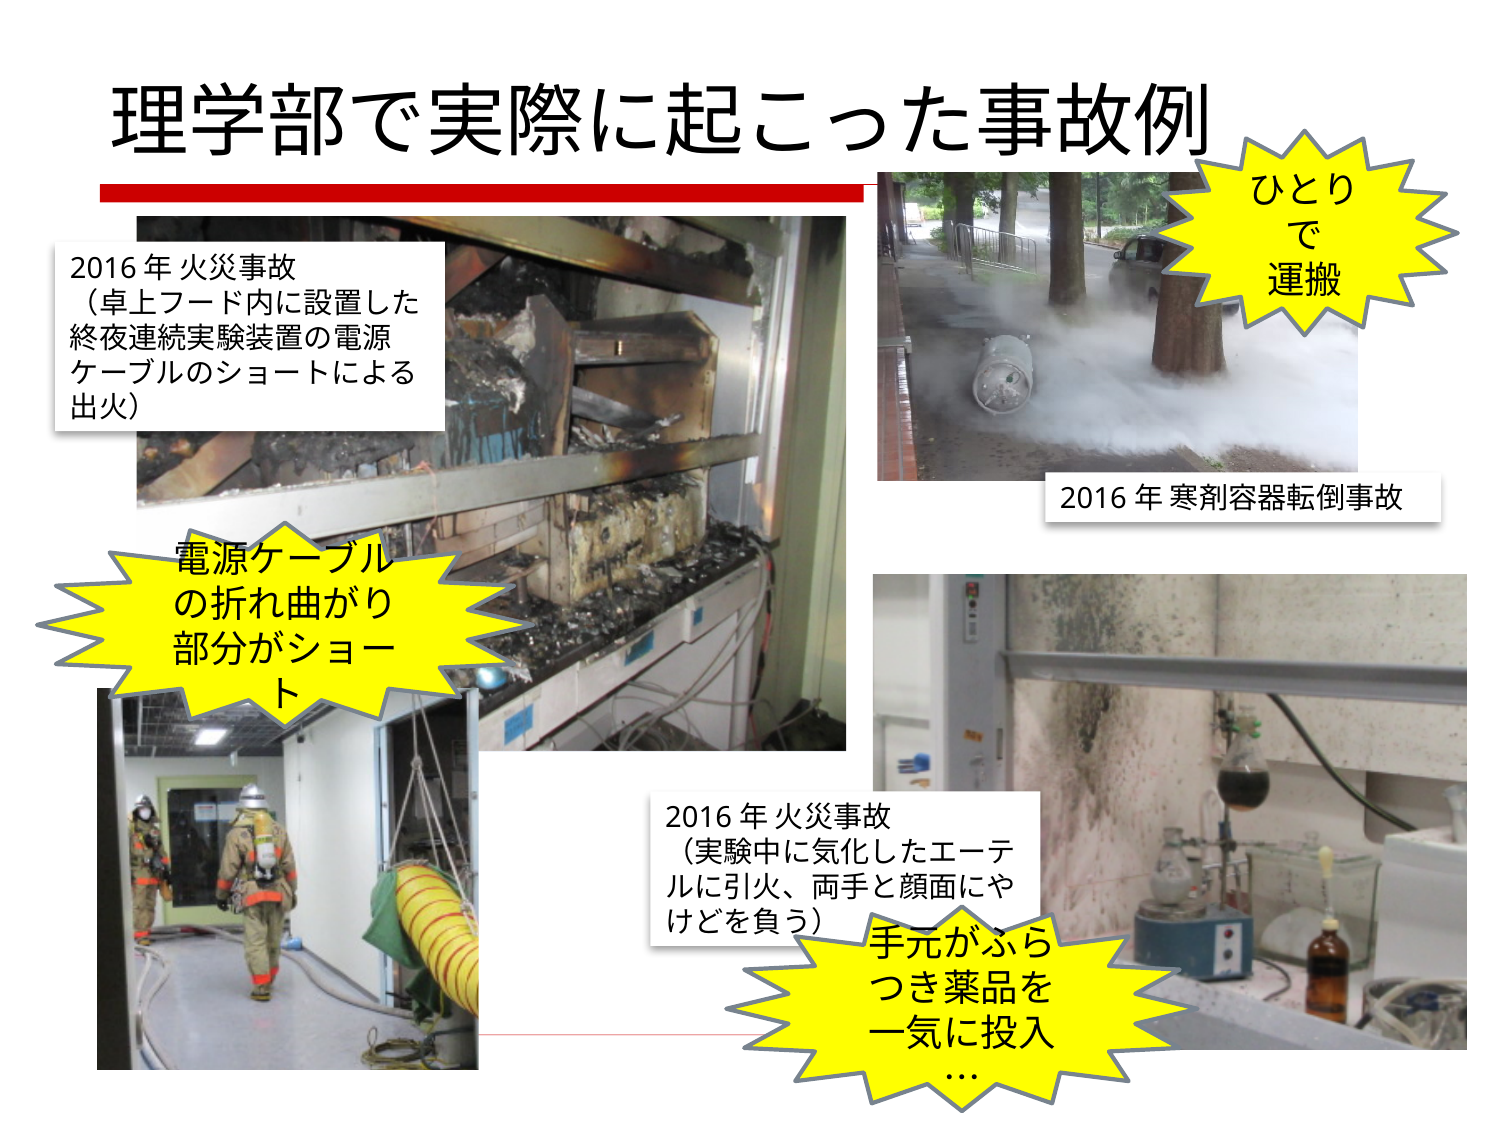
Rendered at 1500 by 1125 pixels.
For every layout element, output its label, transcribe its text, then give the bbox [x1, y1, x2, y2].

picture [96, 215, 847, 1070]
text_box 電源ケーブルの折れ曲がり部分がショート [34, 550, 131, 686]
text_box ひとりで 運搬 [1194, 128, 1460, 330]
picture [872, 573, 1468, 1050]
text_box 2016年 火災事故 （卓上フード内に設置した終夜連続実験装置の電源ケーブルのショートによる出火） [55, 241, 131, 432]
title 理学部で実際に起こった事故例 [94, 50, 1407, 173]
text_box 2016年 火災事故 （実験中に気化したエーテルに引火、両手と顔面にやけどを負う） [650, 791, 867, 946]
text_box 手元がふらつき薬品を一気に投入… [724, 924, 1131, 1113]
text_box 2016年 寒剤容器転倒事故 [1045, 472, 1442, 522]
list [876, 172, 1359, 482]
